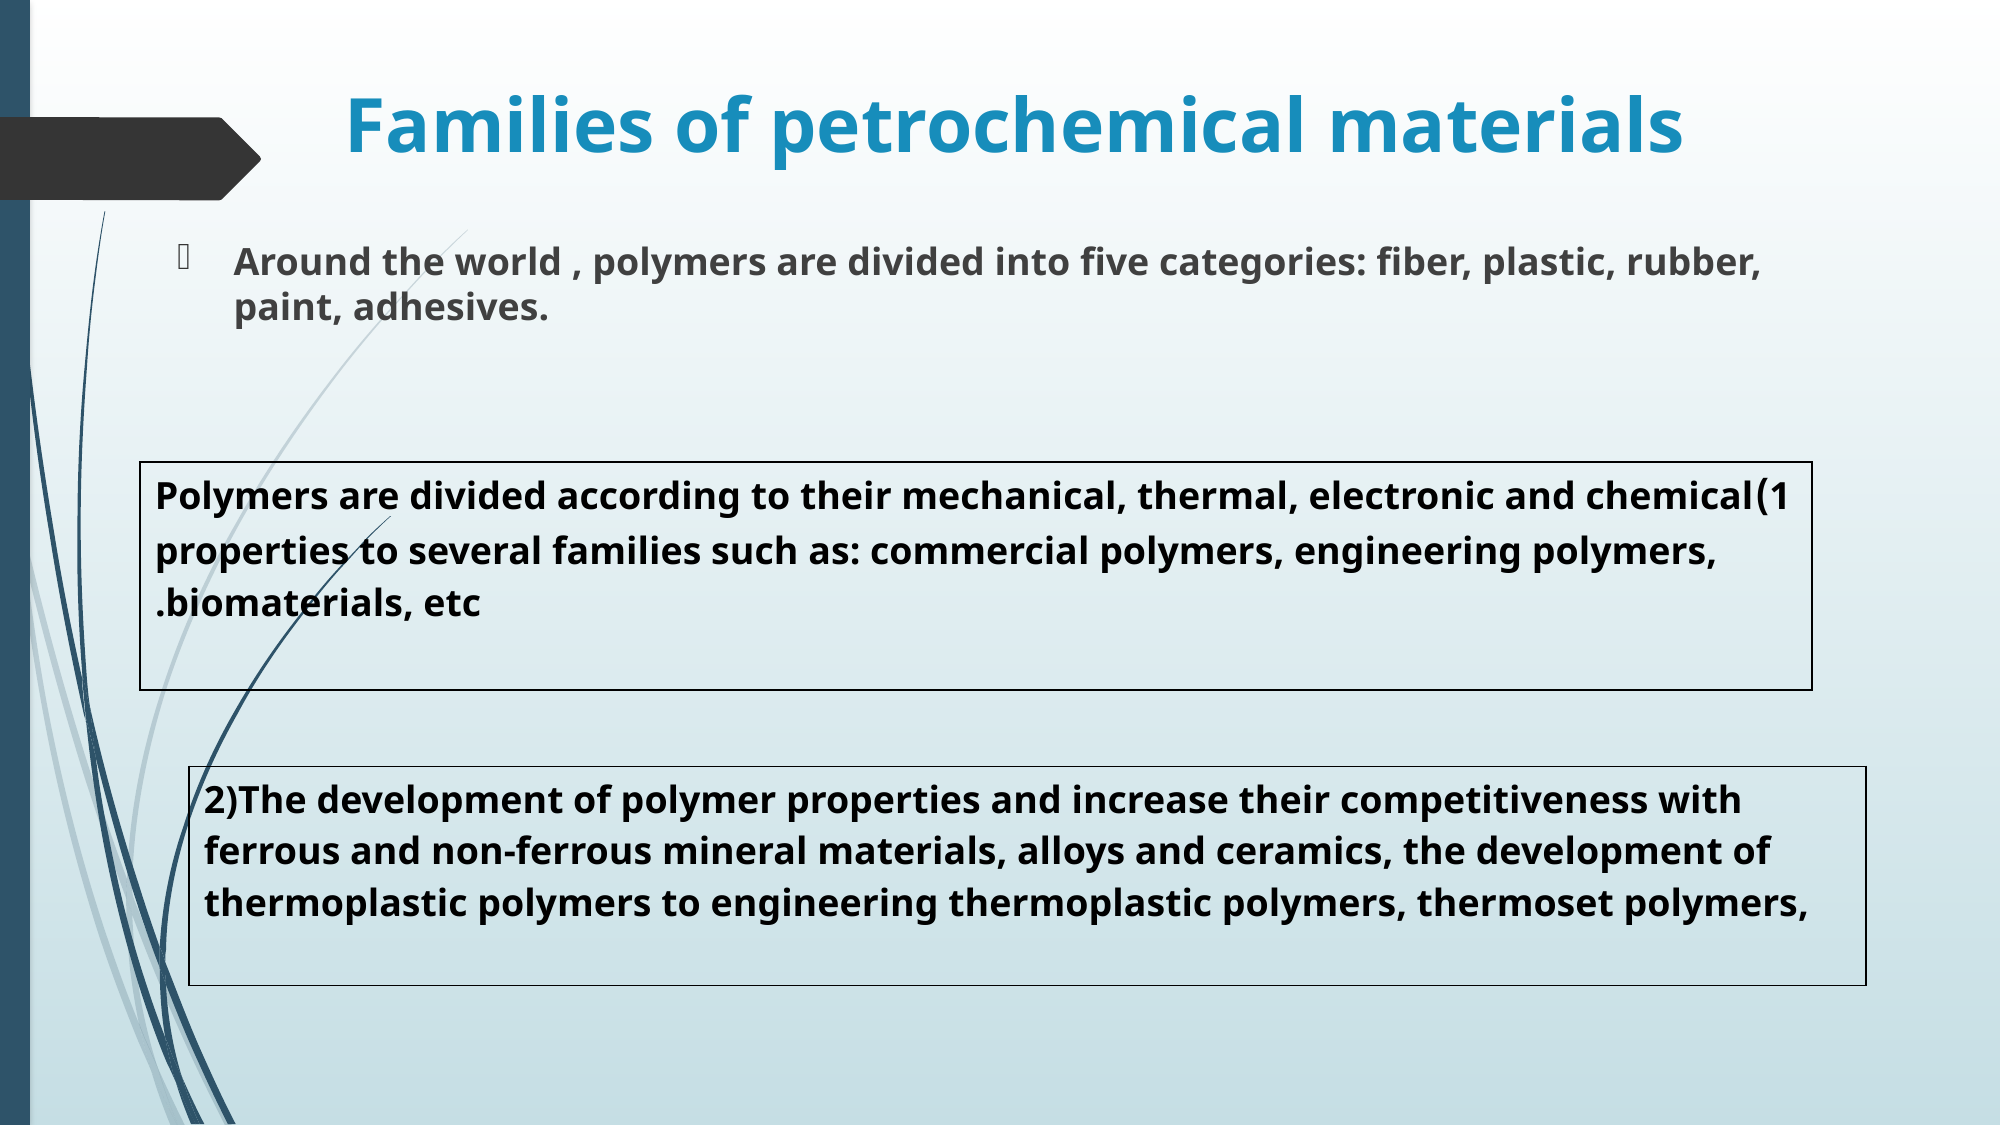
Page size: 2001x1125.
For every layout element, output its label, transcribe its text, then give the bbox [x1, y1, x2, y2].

title Families of petrochemical materials [284, 70, 1747, 230]
table_header 2)The development of polymer properties and increase their competitiveness with ferrous and non-ferrous mineral materials, alloys and ceramics, the development of thermoplastic polymers to engineering thermoplastic polymers, thermoset polymers, [190, 767, 1865, 985]
list Around the world , polymers are divided into five categories: fiber, plastic, rubber, paint, adhesives. [162, 230, 1888, 1087]
table_header 1)Polymers are divided according to their mechanical, thermal, electronic and chemical properties to several families such as: commercial polymers, engineering polymers, biomaterials, etc. [141, 463, 1811, 689]
